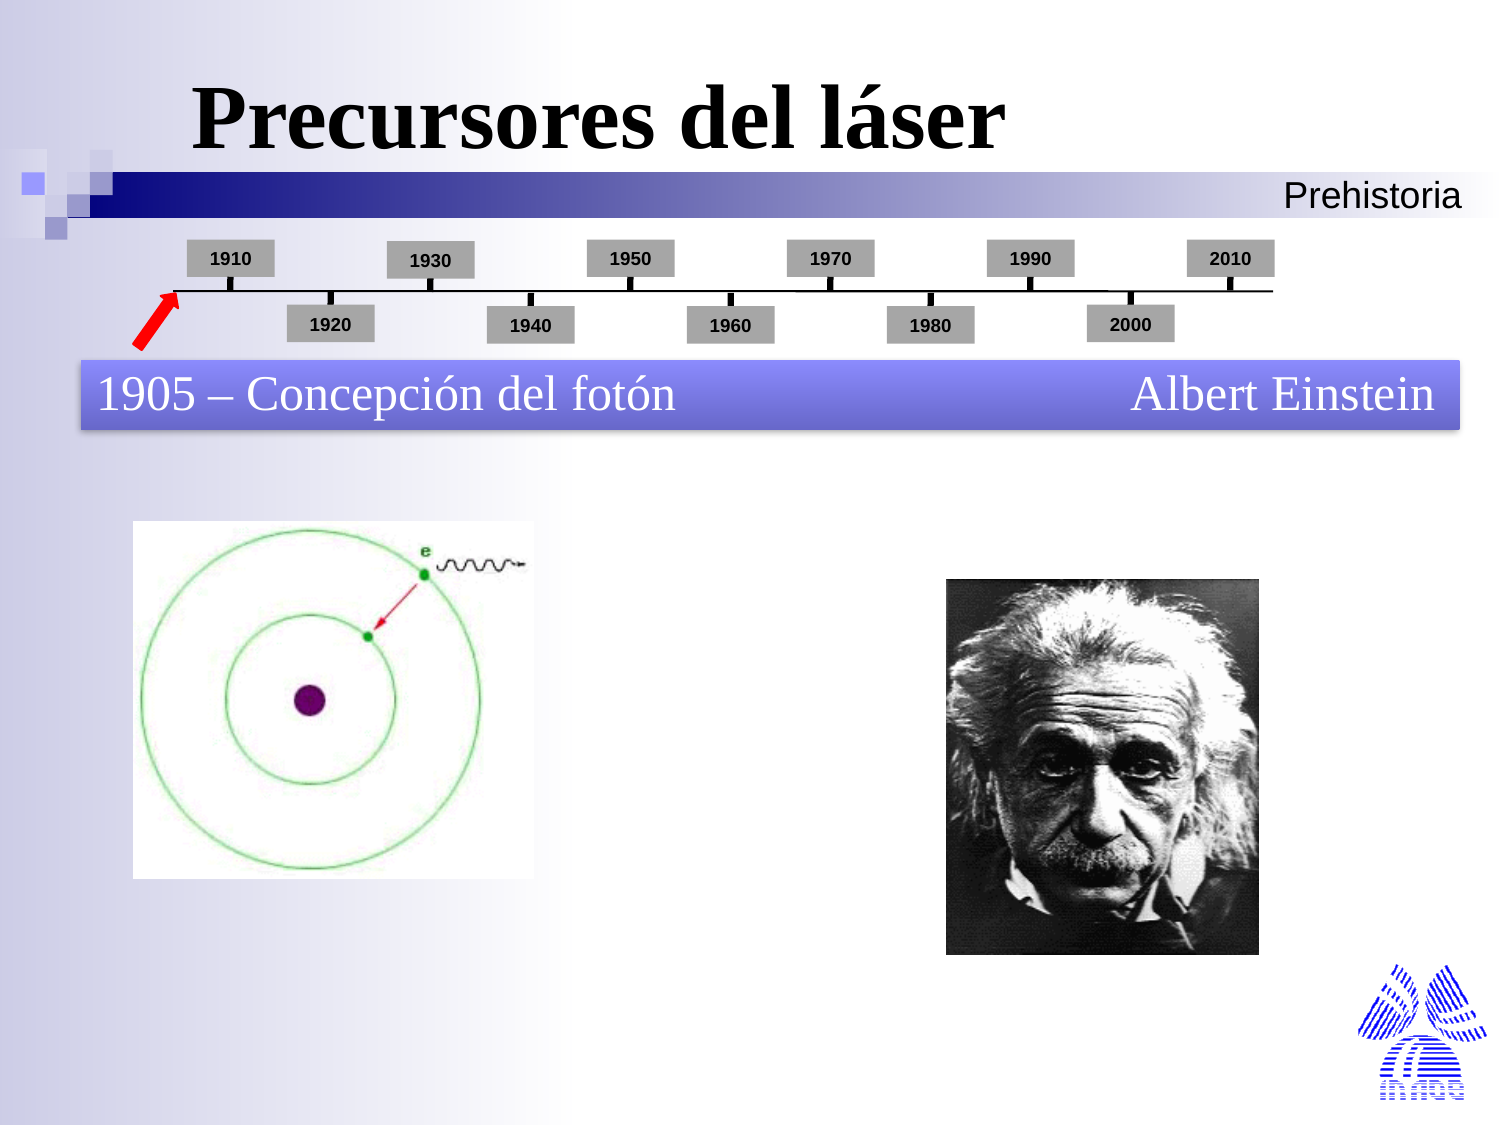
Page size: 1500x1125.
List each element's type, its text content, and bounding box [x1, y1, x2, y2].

text_box Precursores del láser [153, 38, 1024, 175]
text_box 1905 – Concepción del fotón Albert Einstein [81, 360, 1460, 430]
text_box Prehistoria [1268, 163, 1477, 224]
picture [1347, 949, 1500, 1125]
text_box [133, 294, 167, 351]
picture [946, 579, 1260, 955]
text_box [172, 239, 1275, 345]
picture [133, 520, 535, 880]
